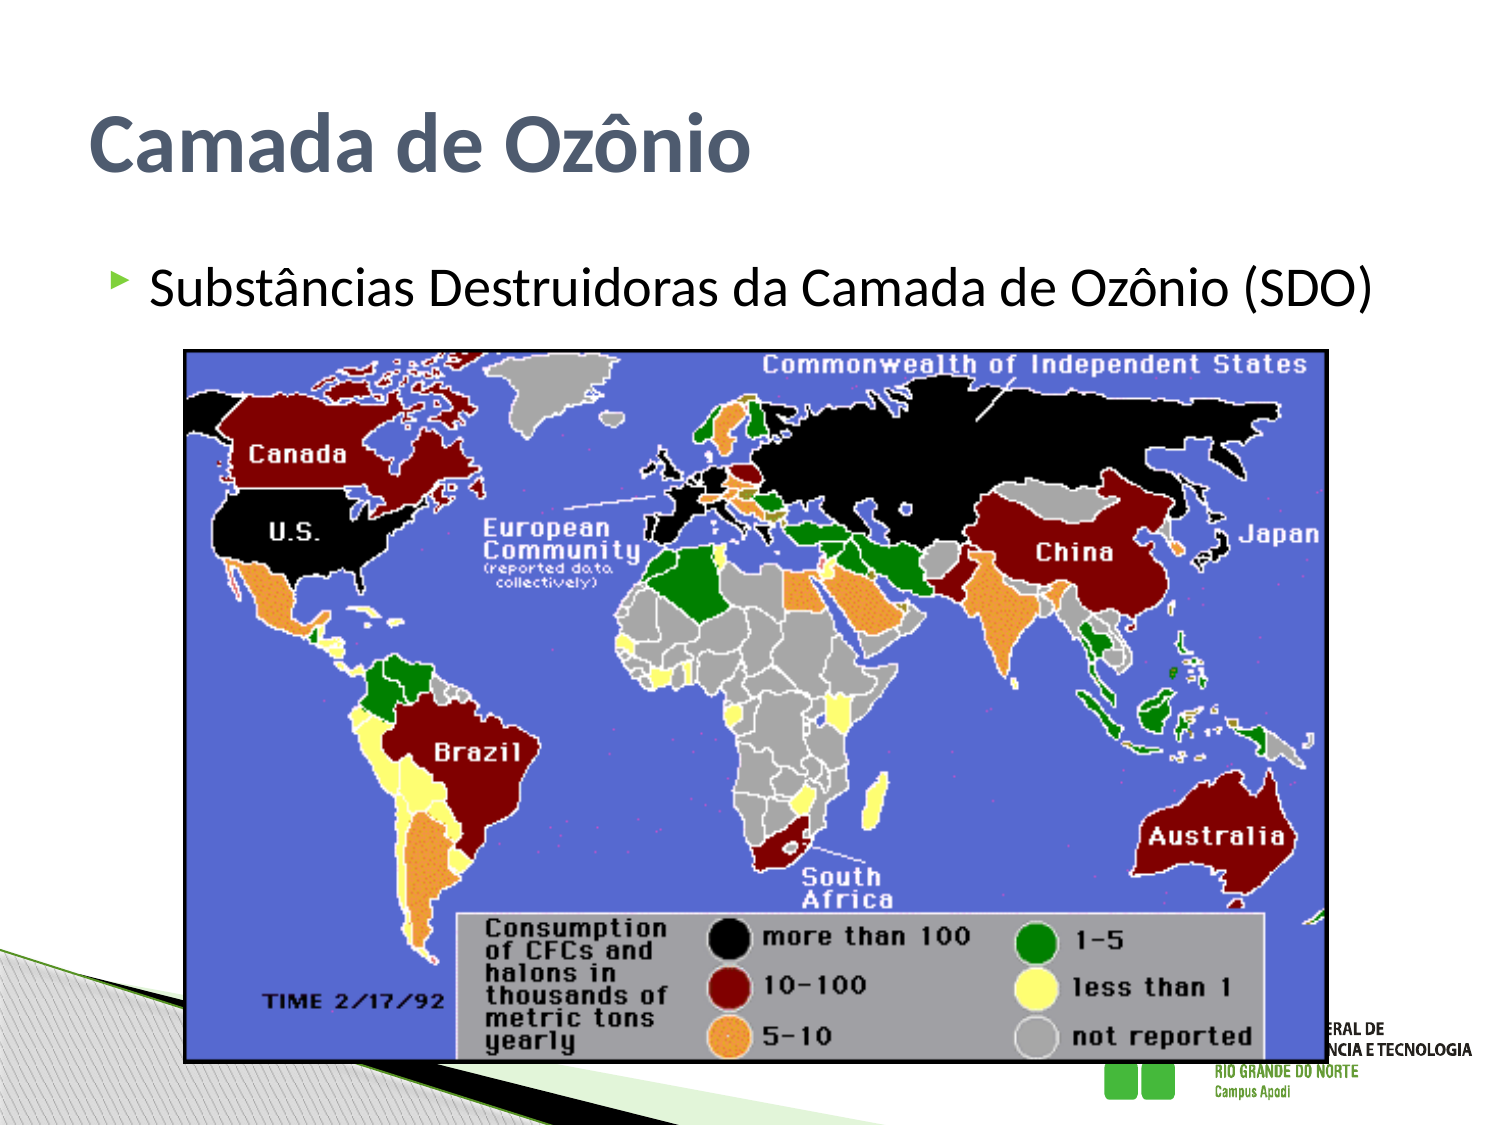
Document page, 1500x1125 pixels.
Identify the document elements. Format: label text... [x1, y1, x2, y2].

picture [182, 349, 1329, 1064]
list Substâncias Destruidoras da Camada de Ozônio (SDO) [75, 243, 1425, 986]
title Camada de Ozônio [75, 45, 1425, 233]
